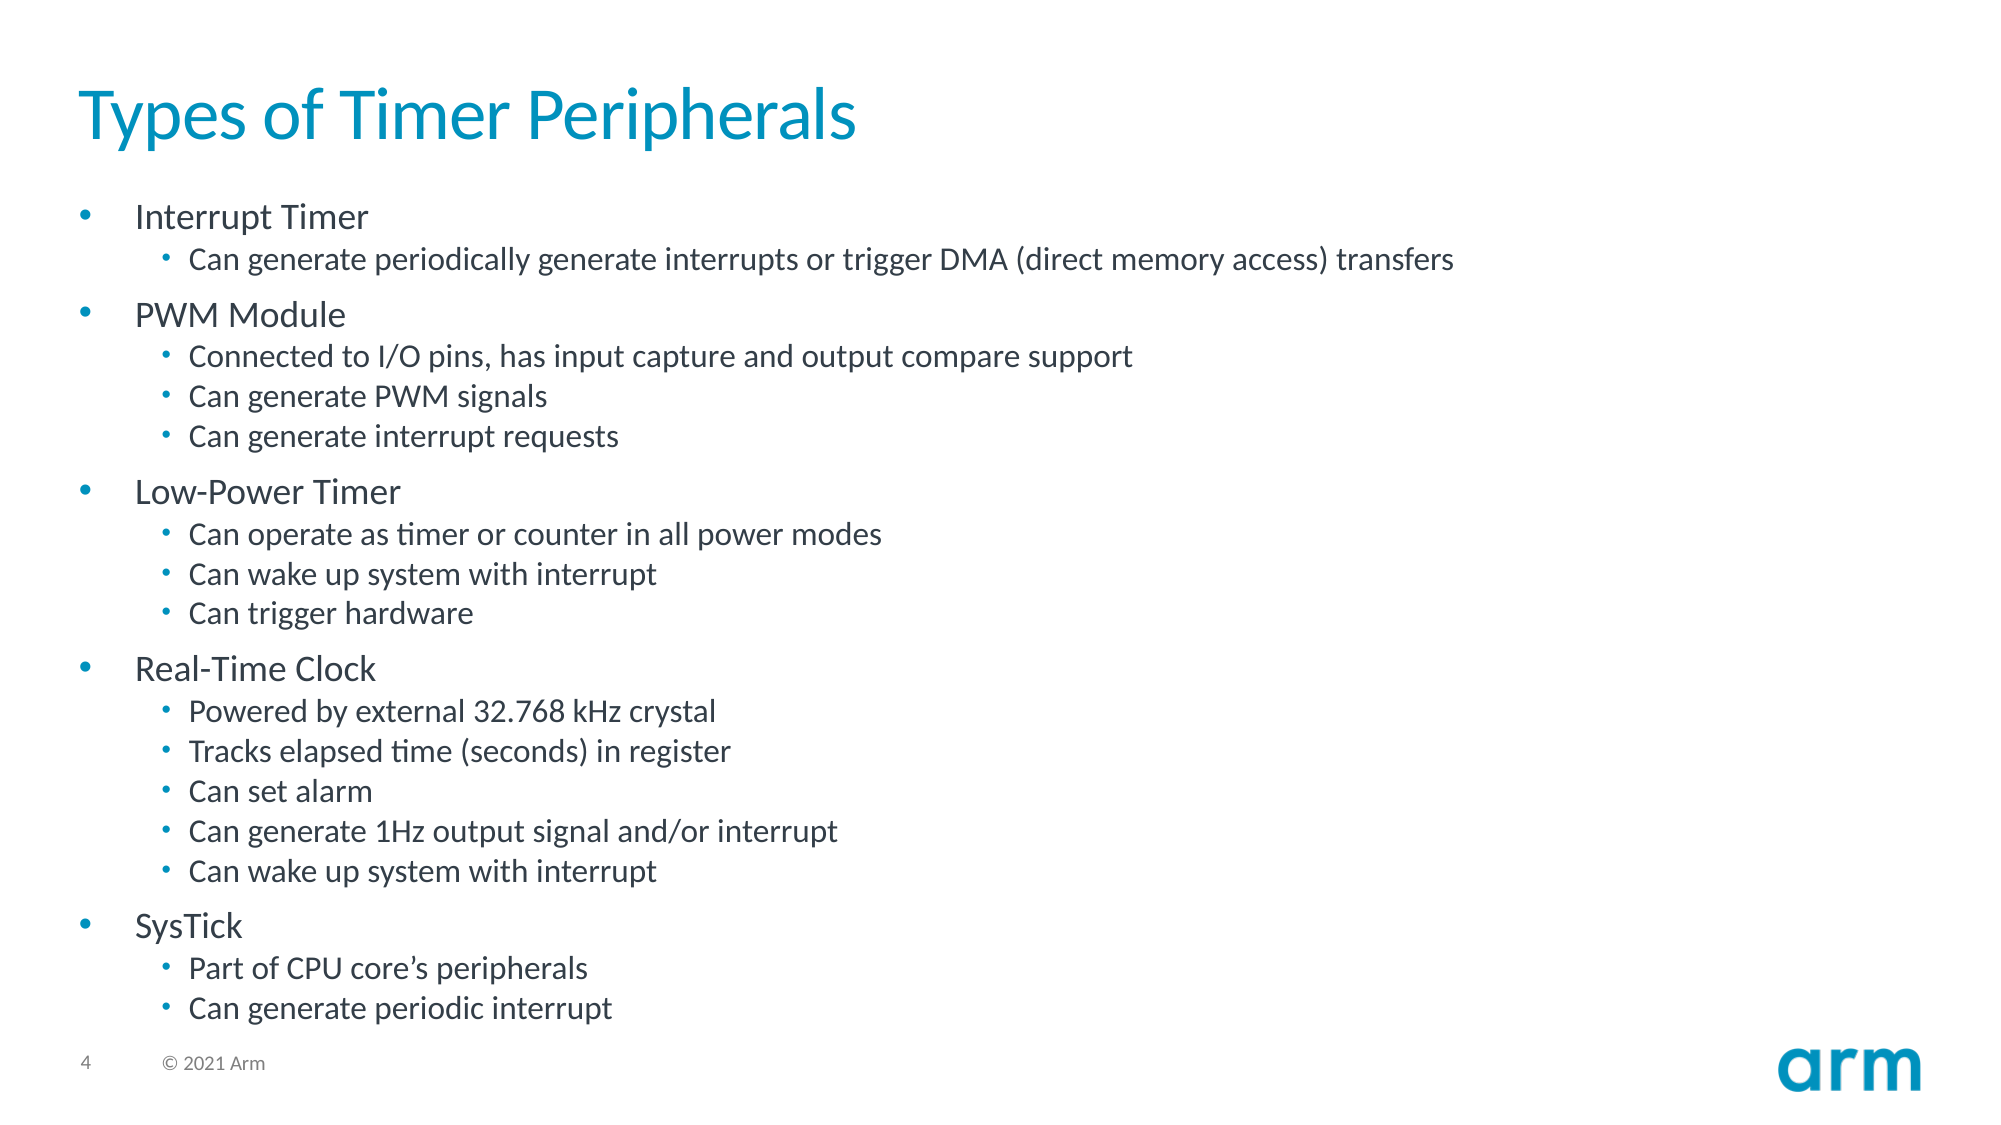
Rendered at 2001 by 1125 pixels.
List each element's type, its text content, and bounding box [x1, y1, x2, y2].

title Types of Timer Peripherals [78, 78, 1922, 186]
list Interrupt Timer Can generate periodically generate interrupts or trigger DMA (direct memory access) transfers PWM Module Connected to I/O pins, has input capture and output compare support Can generate PWM signals Can generate interrupt requests Low-Power Timer Can operate as timer or counter in all power modes Can wake up system with interrupt Can trigger hardware Real-Time Clock Powered by external 32.768 kHz crystal Tracks elapsed time (seconds) in register Can set alarm Can generate 1Hz output signal and/or interrupt Can wake up system with interrupt SysTick Part of CPU core’s peripherals Can generate periodic interrupt [78, 192, 1922, 1004]
picture [1777, 1047, 1922, 1093]
